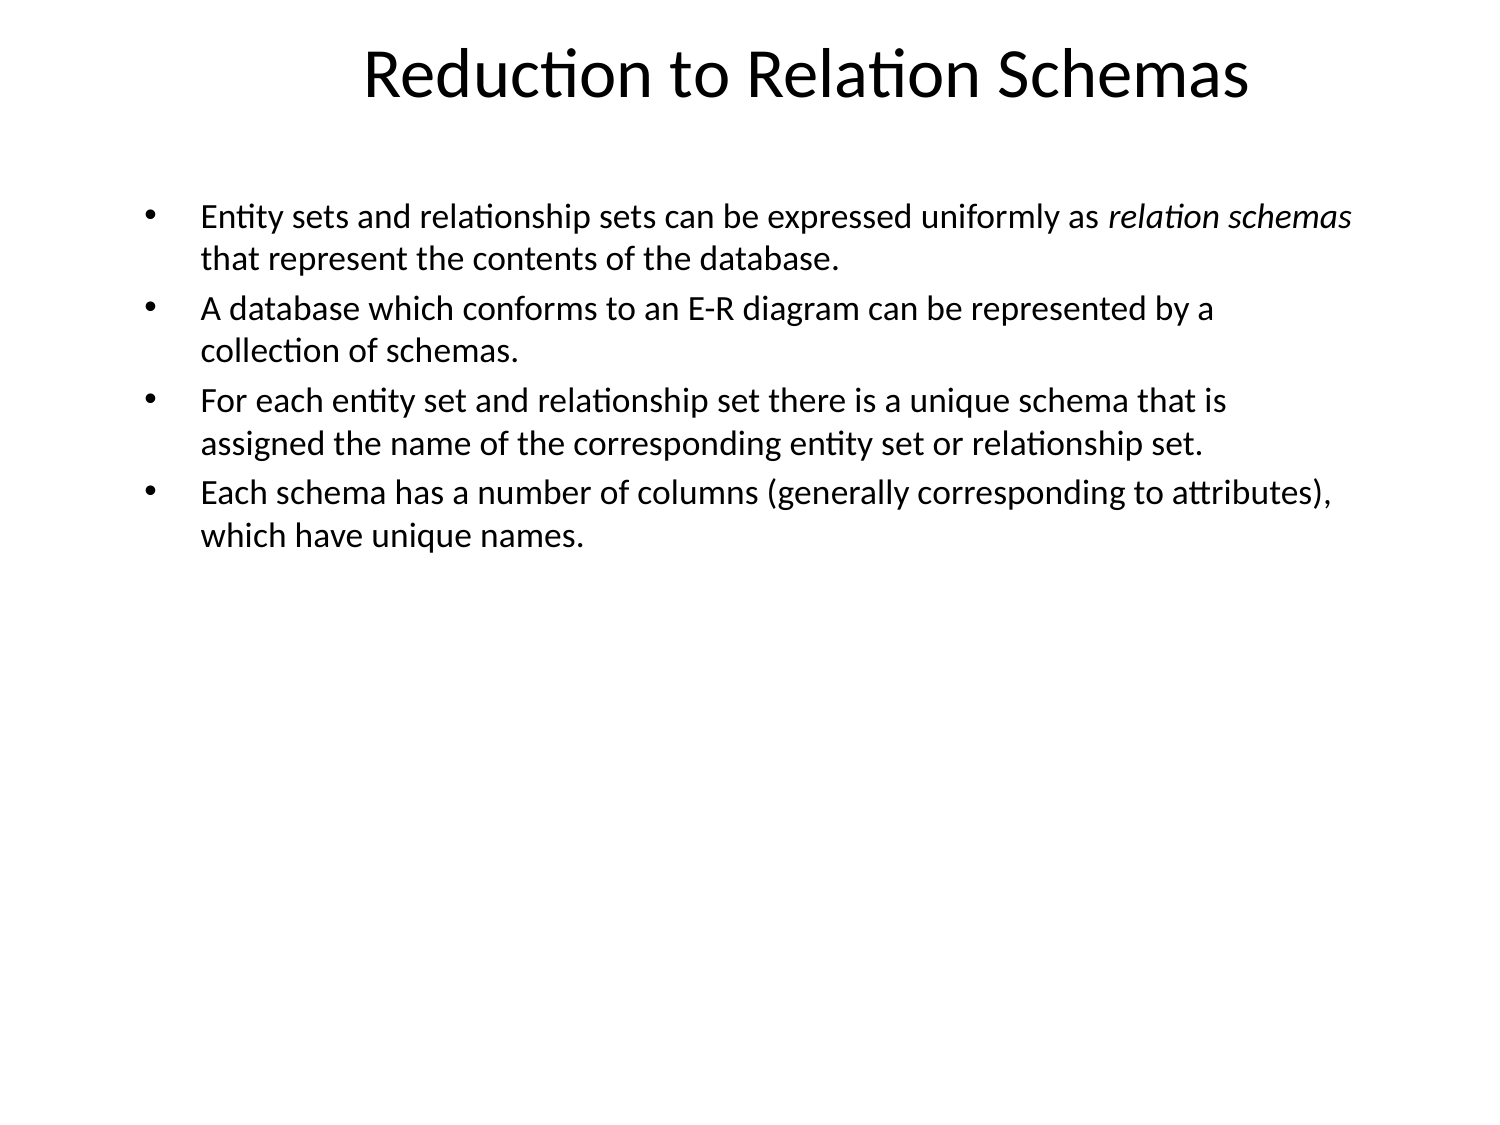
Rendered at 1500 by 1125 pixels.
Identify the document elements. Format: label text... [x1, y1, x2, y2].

title Reduction to Relation Schemas [145, 18, 1471, 119]
list Entity sets and relationship sets can be expressed uniformly as relation schemas that represent the contents of the database. A database which conforms to an E-R diagram can be represented by a collection of schemas. For each entity set and relationship set there is a unique schema that is assigned the name of the corresponding entity set or relationship set. Each schema has a number of columns (generally corresponding to attributes), which have unique names. [129, 185, 1370, 828]
